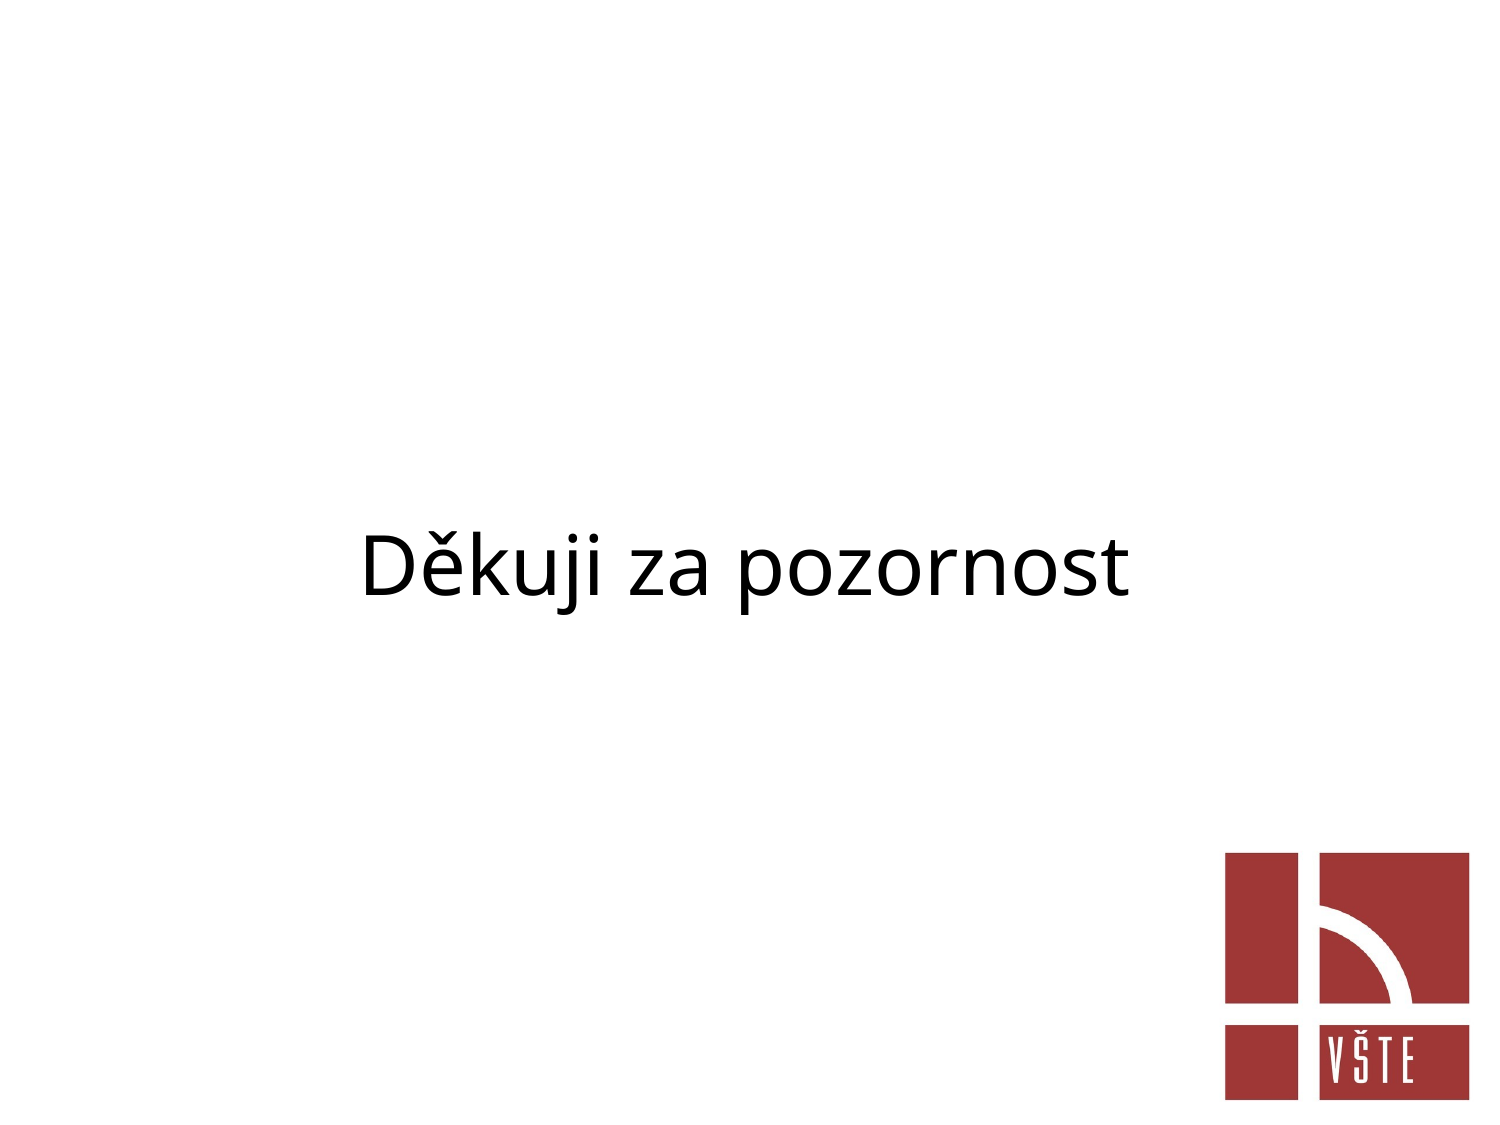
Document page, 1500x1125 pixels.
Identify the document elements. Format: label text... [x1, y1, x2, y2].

picture [1210, 832, 1500, 1125]
title Děkuji za pozornost [70, 468, 1421, 657]
